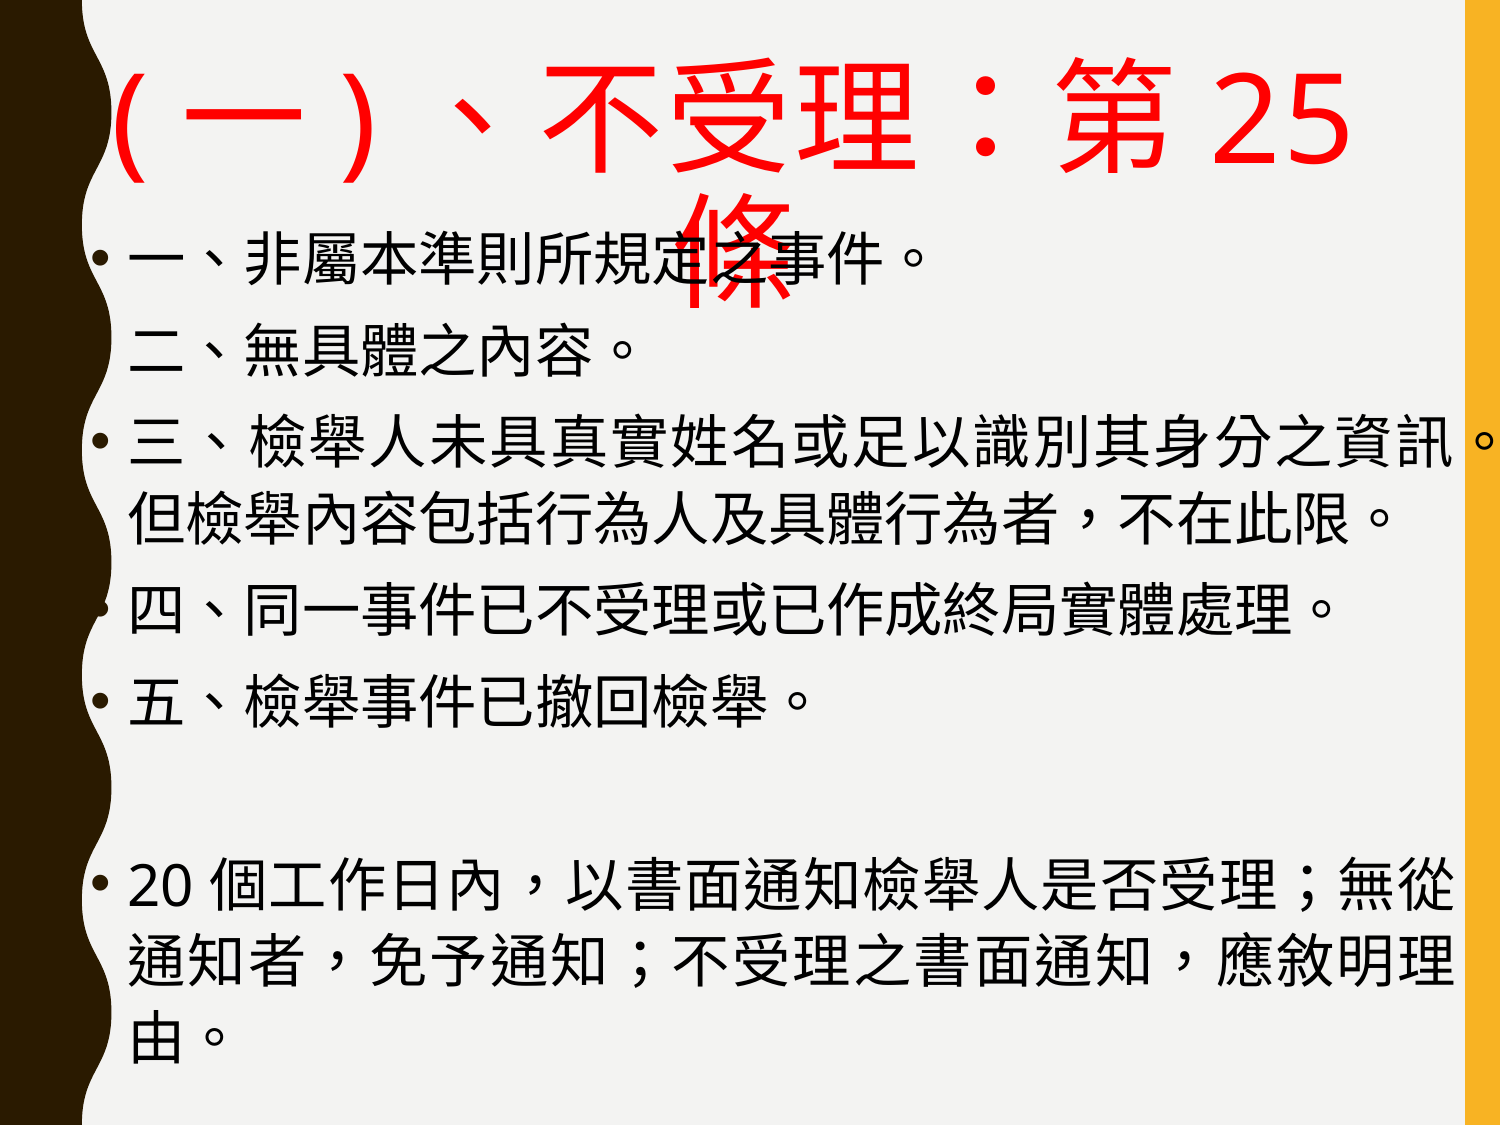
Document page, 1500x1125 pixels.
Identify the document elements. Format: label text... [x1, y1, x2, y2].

list 一、非屬本準則所規定之事件。 二、無具體之內容。 三、檢舉人未具真實姓名或足以識別其身分之資訊。但檢舉內容包括行為人及具體行為者，不在此限。 四、同一事件已不受理或已作成終局實體處理。 五、檢舉事件已撤回檢舉。 20個工作日內，以書面通知檢舉人是否受理；無從通知者，免予通知；不受理之書面通知，應敘明理由。 [75, 208, 1471, 1094]
title (一)、不受理：第25條 [75, 47, 1425, 208]
